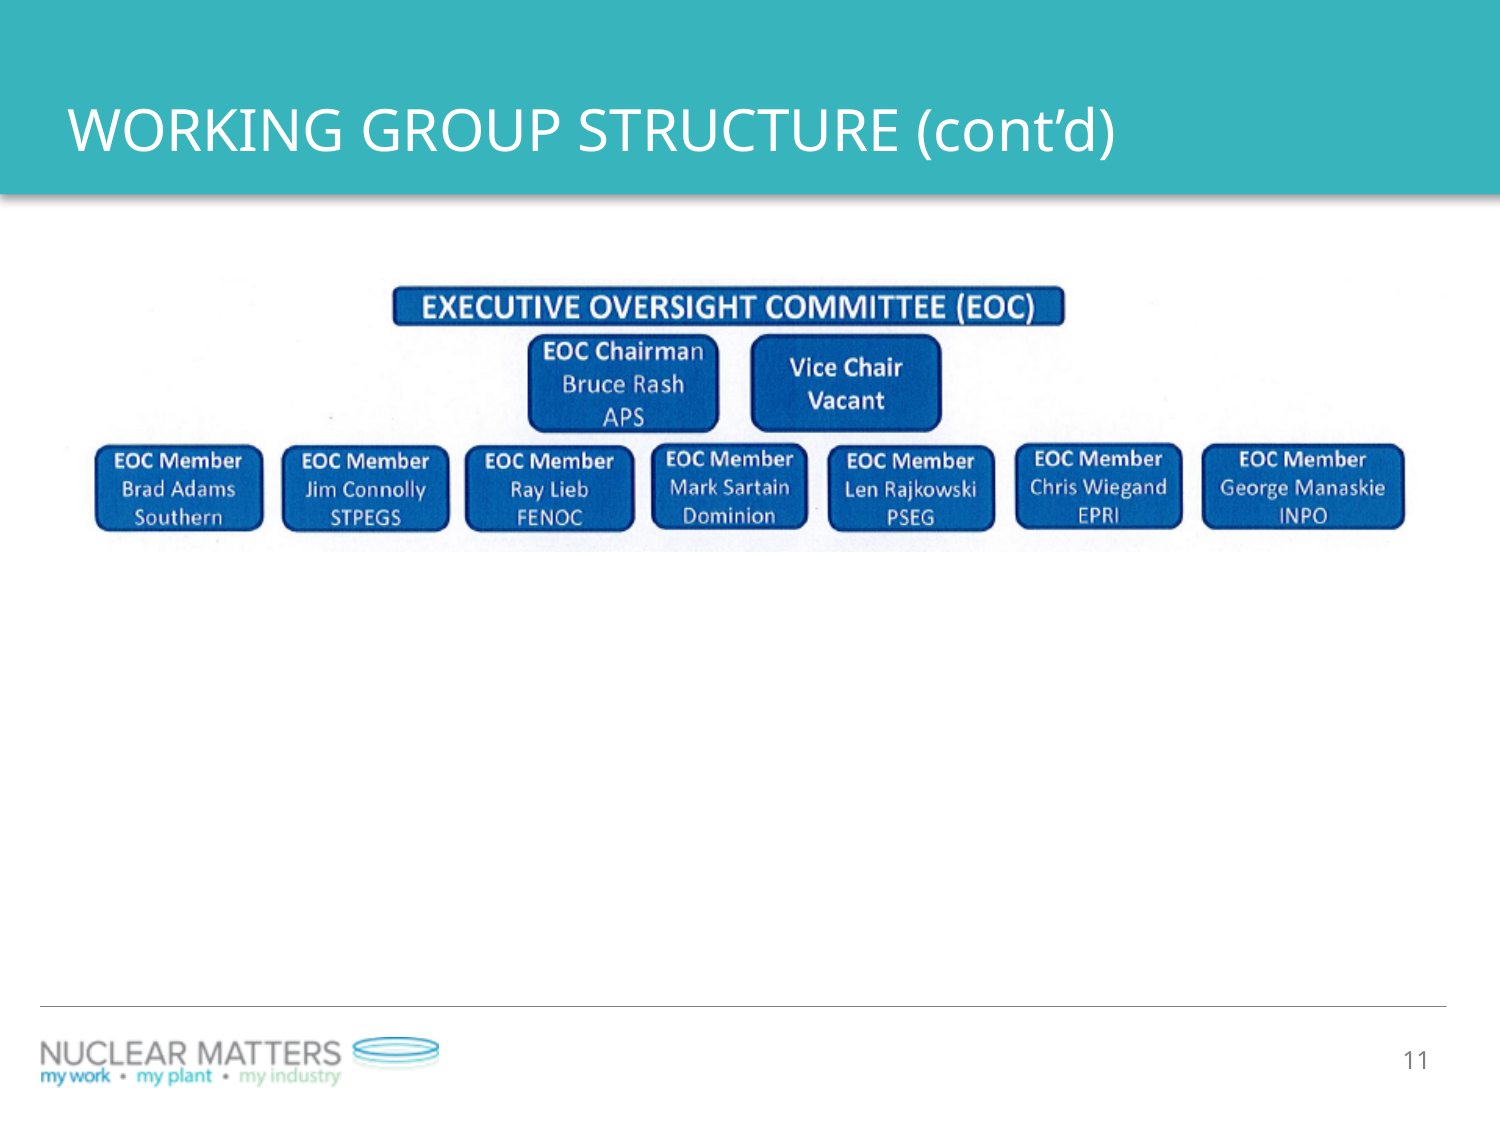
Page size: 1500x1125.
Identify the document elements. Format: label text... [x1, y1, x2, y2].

title WORKING GROUP STRUCTURE (cont’d) [67, 93, 1404, 147]
picture [51, 277, 1449, 553]
picture [40, 1037, 439, 1088]
